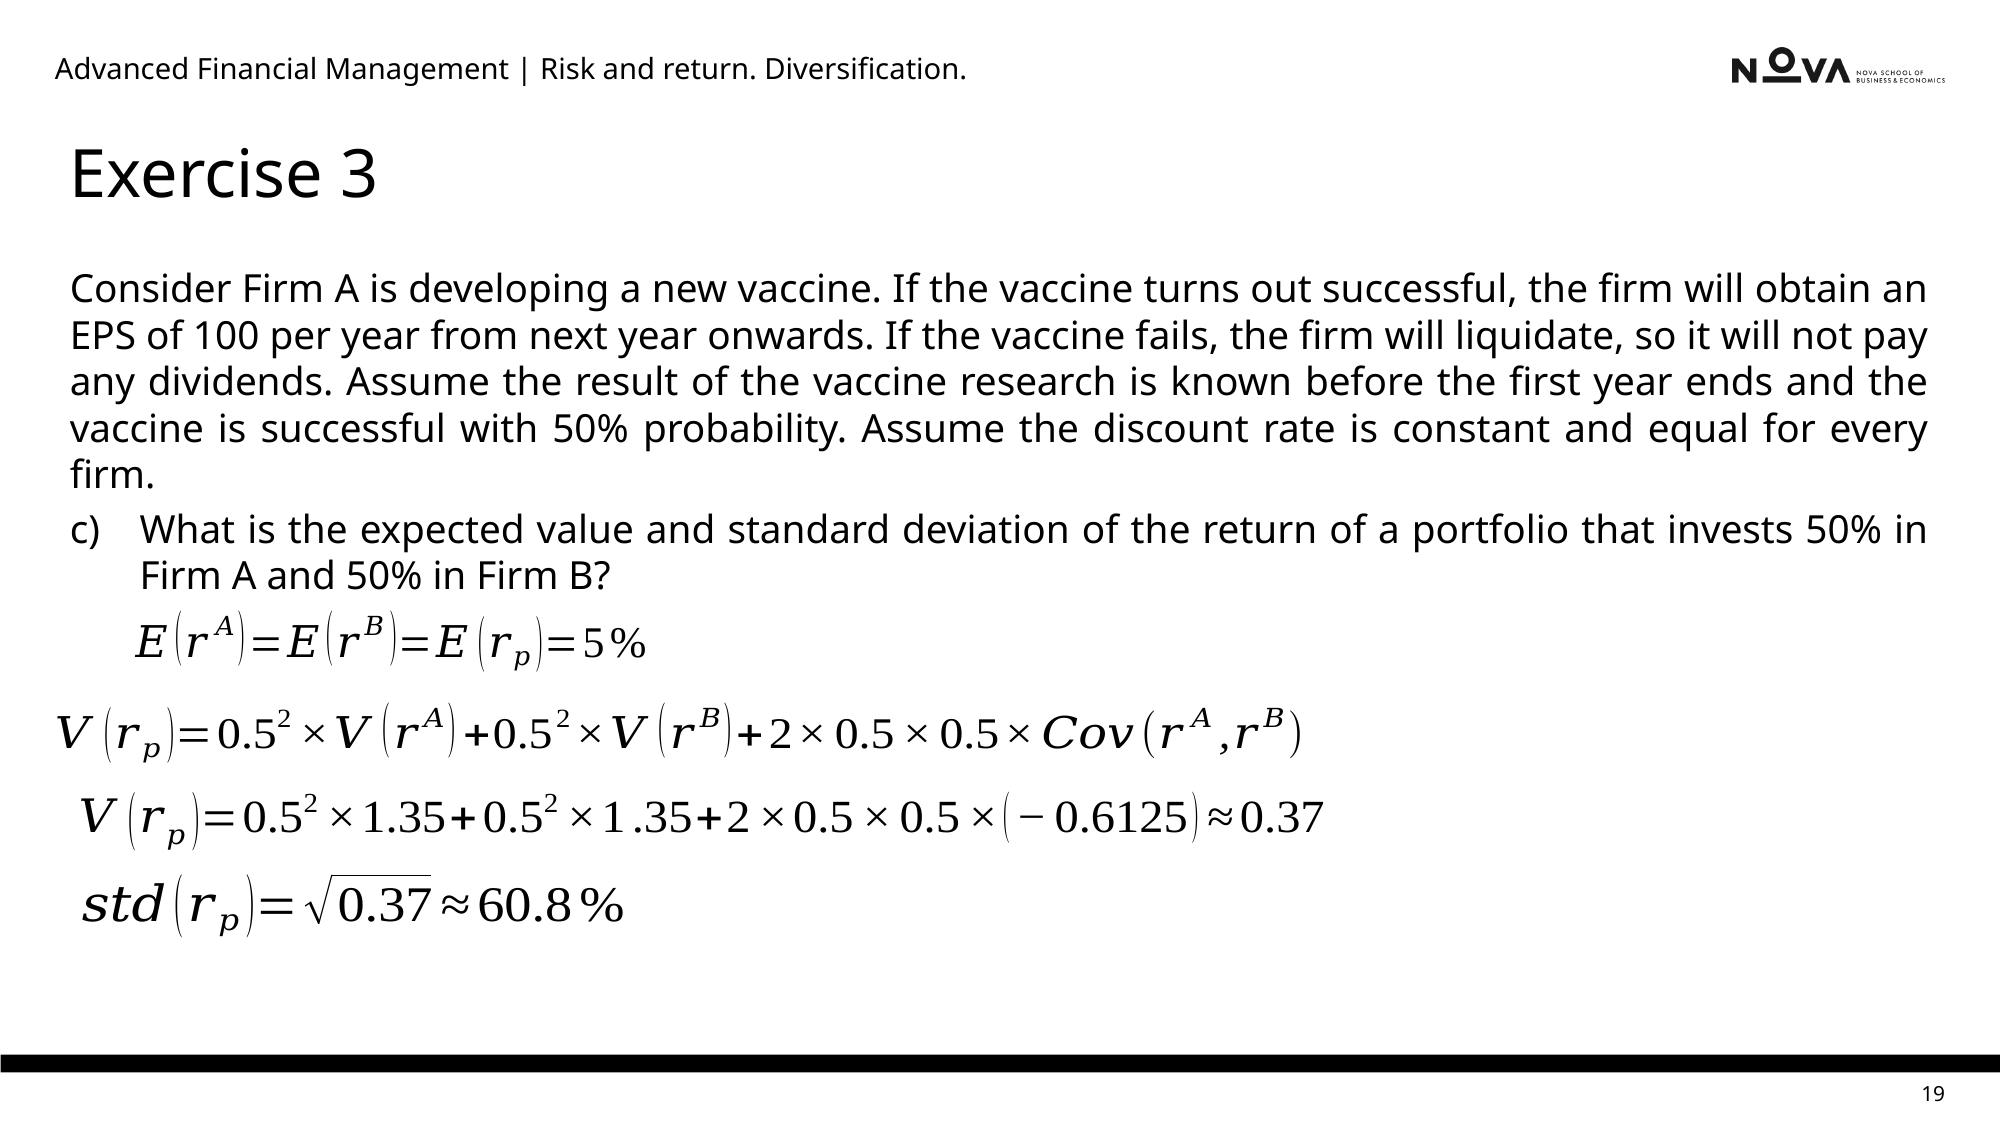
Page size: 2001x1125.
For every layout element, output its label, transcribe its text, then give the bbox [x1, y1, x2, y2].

title Exercise 3 [55, 104, 1945, 218]
list Advanced Financial Management | Risk and return. Diversification. [54, 40, 1946, 95]
list Consider Firm A is developing a new vaccine. If the vaccine turns out successful, the firm will obtain an EPS of 100 per year from next year onwards. If the vaccine fails, the firm will liquidate, so it will not pay any dividends. Assume the result of the vaccine research is known before the first year ends and the vaccine is successful with 50% probability. Assume the discount rate is constant and equal for every firm. What is the expected value and standard deviation of the return of a portfolio that invests 50% in Firm A and 50% in Firm B? [55, 256, 1945, 608]
